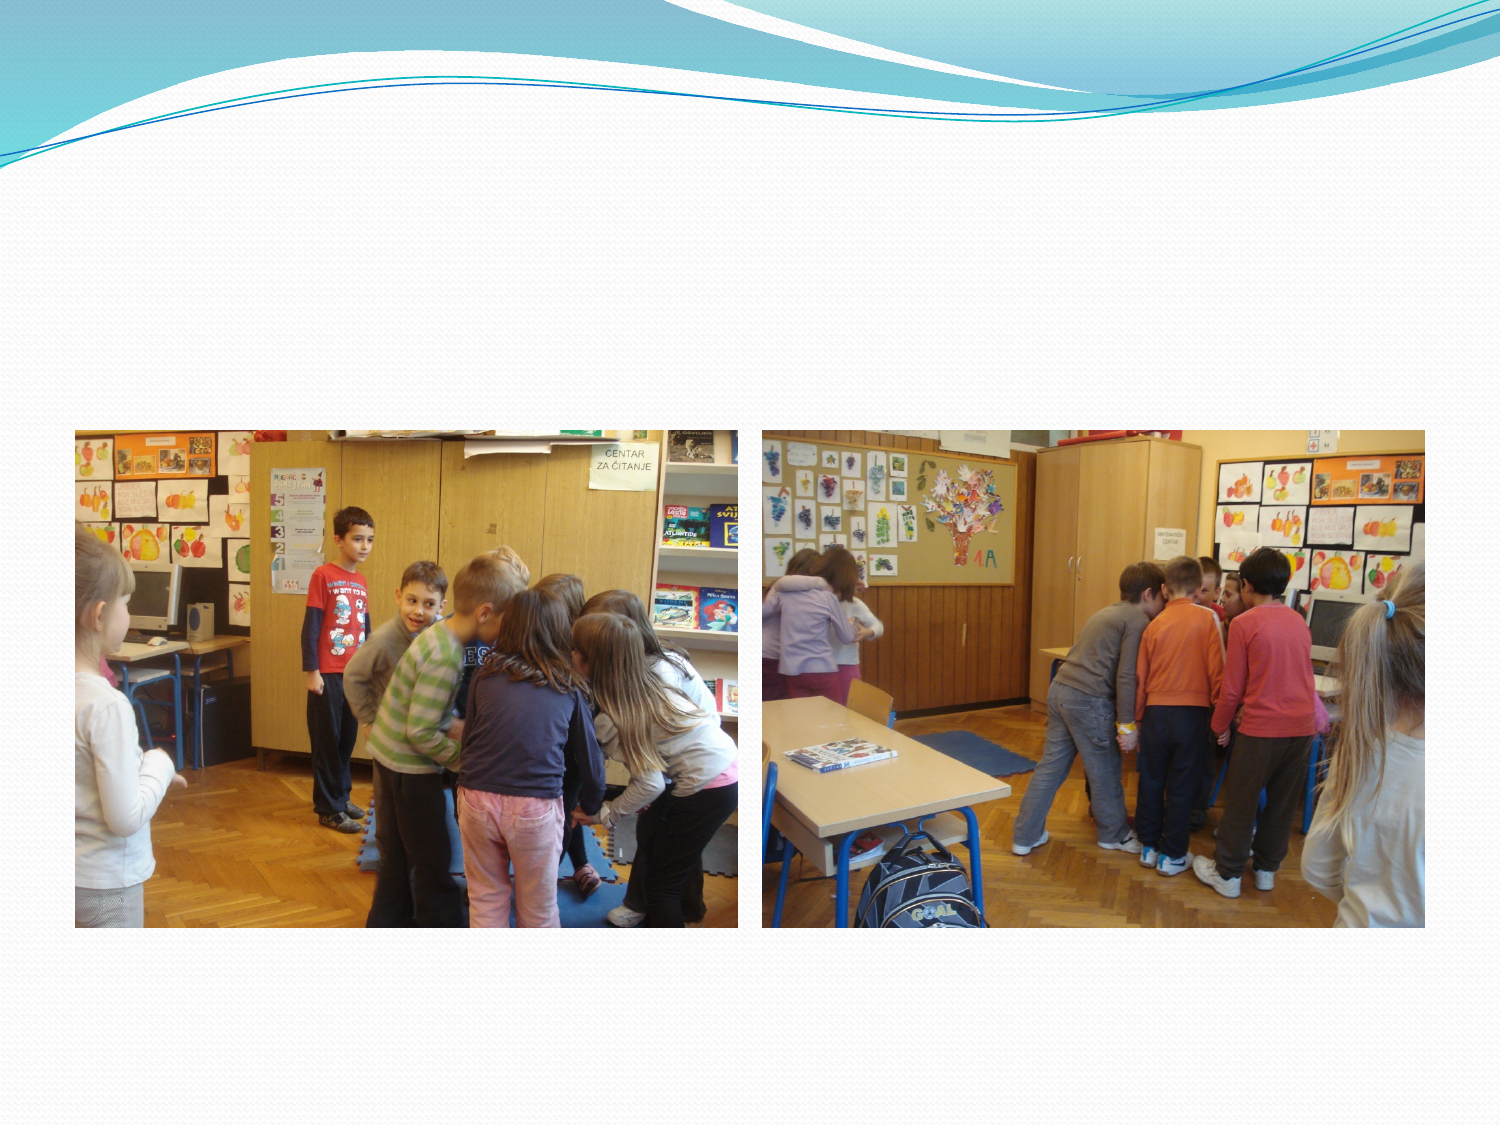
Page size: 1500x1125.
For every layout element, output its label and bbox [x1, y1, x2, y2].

list [762, 430, 1426, 928]
list [74, 430, 738, 928]
